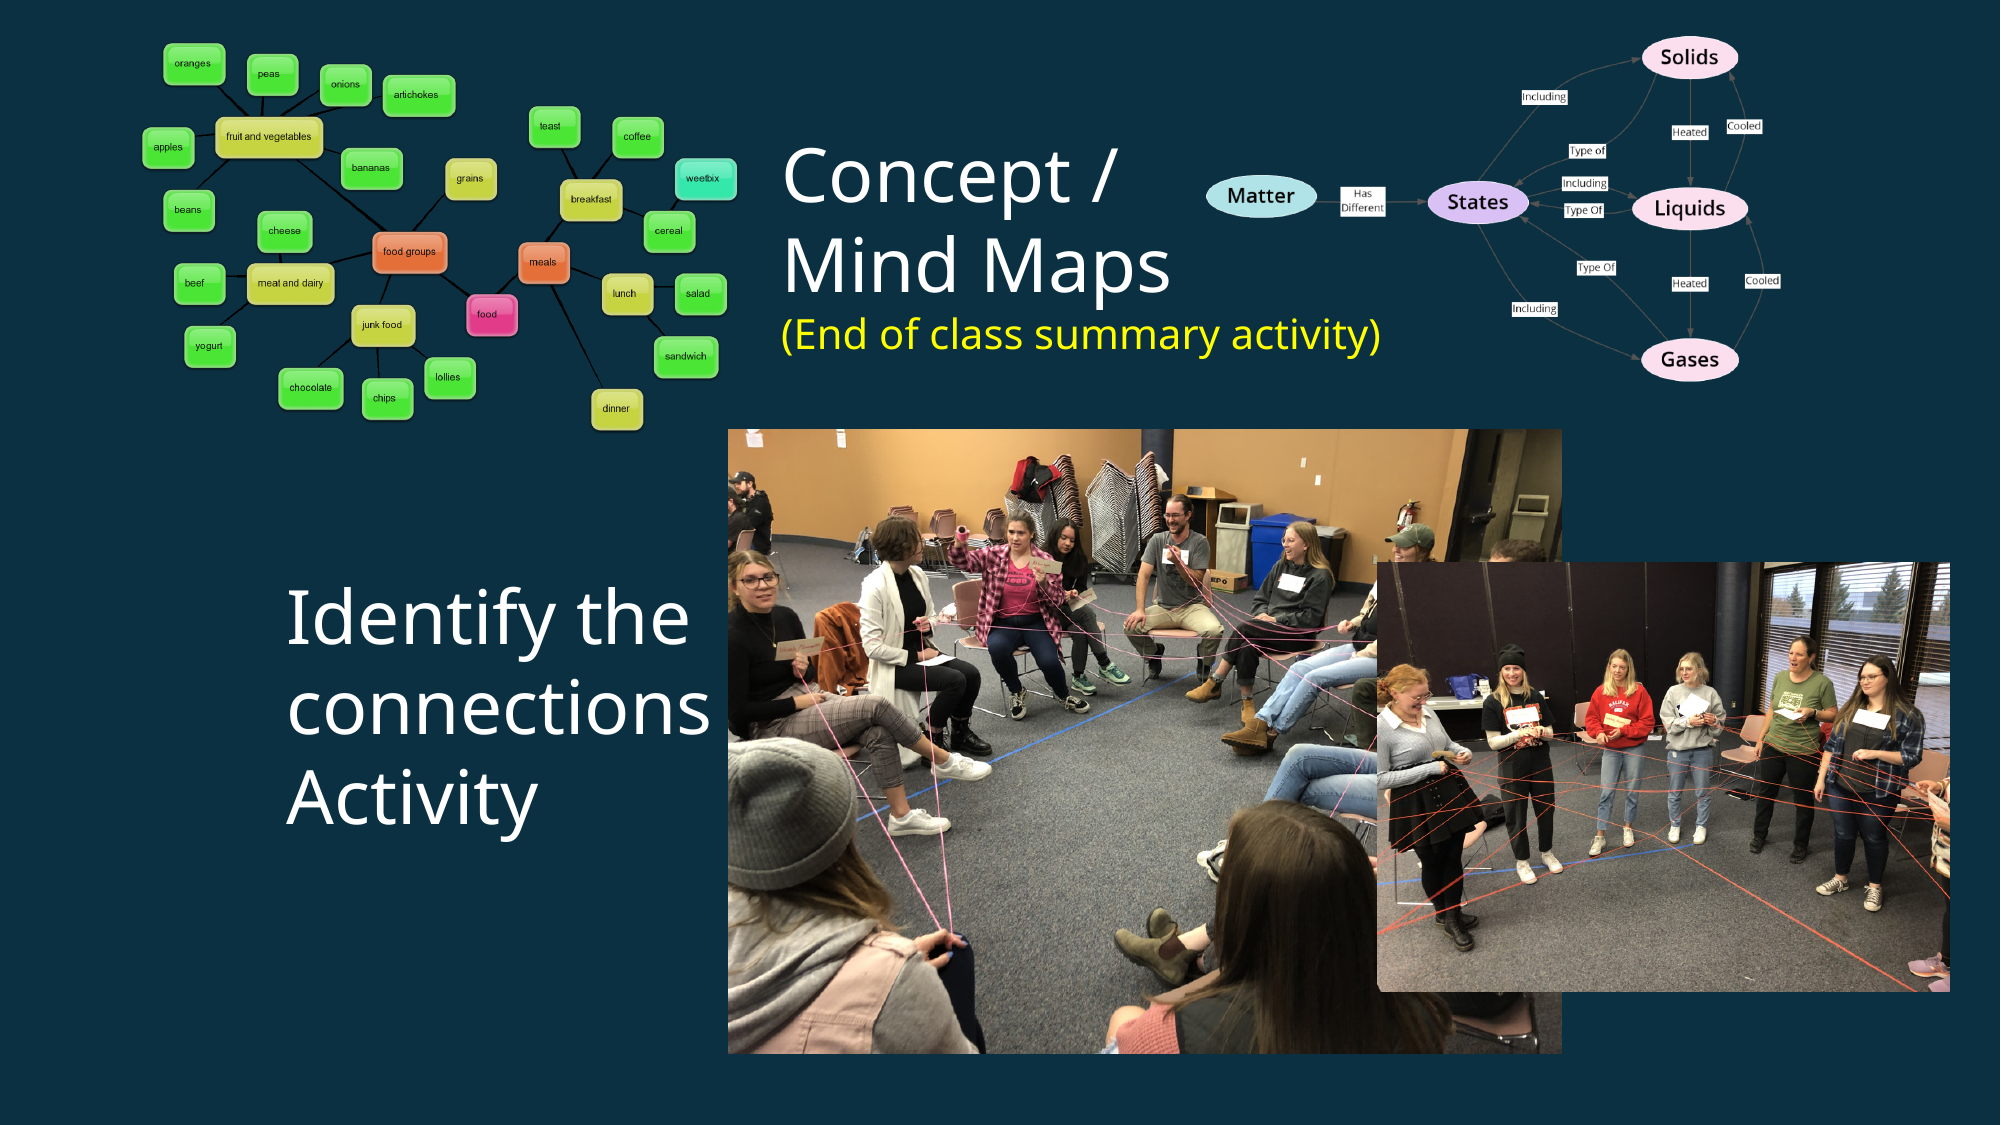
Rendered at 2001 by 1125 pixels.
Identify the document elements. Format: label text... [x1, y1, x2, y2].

text_box Identify the connections Activity [271, 562, 728, 848]
text_box Concept / Mind Maps (End of class summary activity) [766, 120, 1203, 365]
picture [1203, 33, 1794, 384]
picture [134, 34, 1951, 1055]
